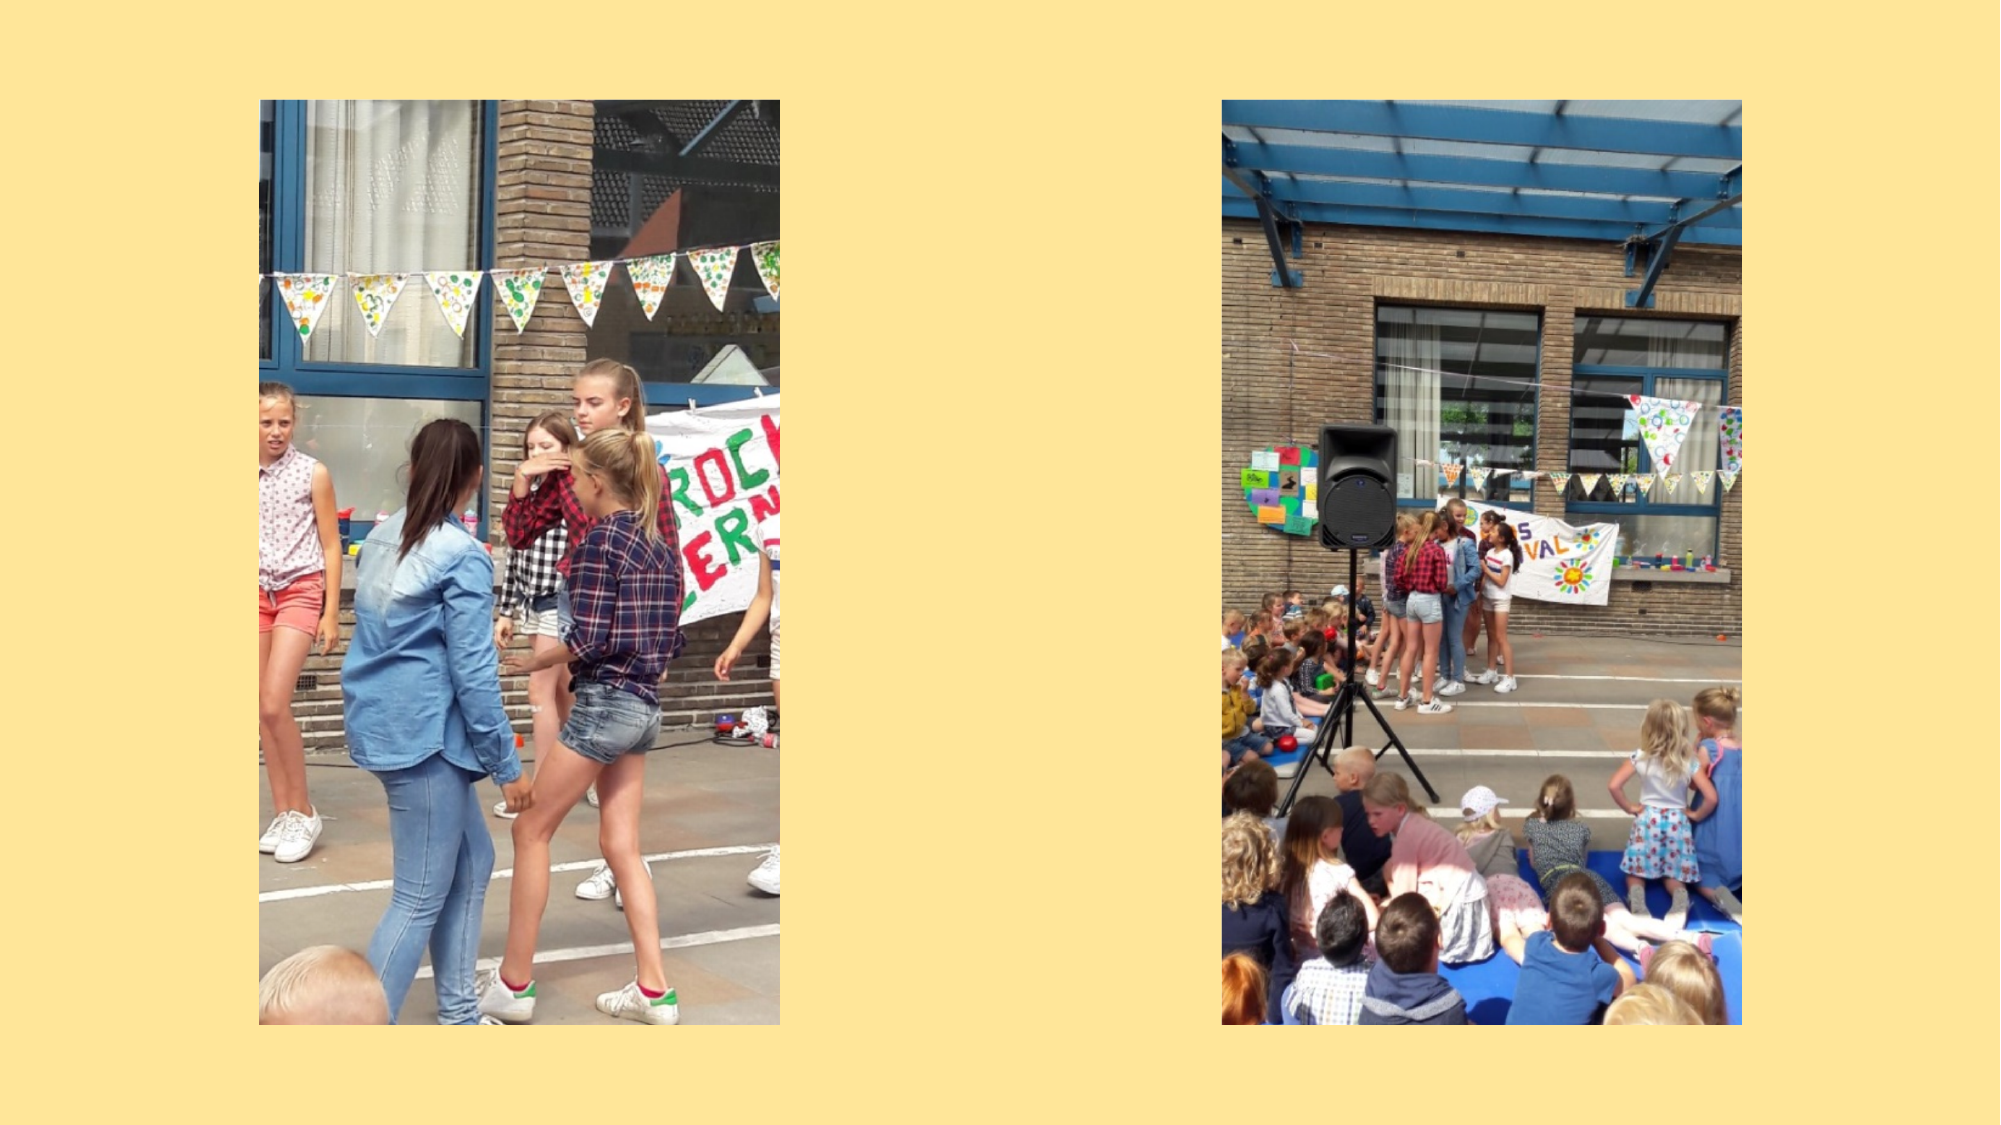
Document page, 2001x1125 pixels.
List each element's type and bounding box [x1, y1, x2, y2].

picture [1018, 101, 1944, 1024]
picture [56, 101, 982, 1024]
